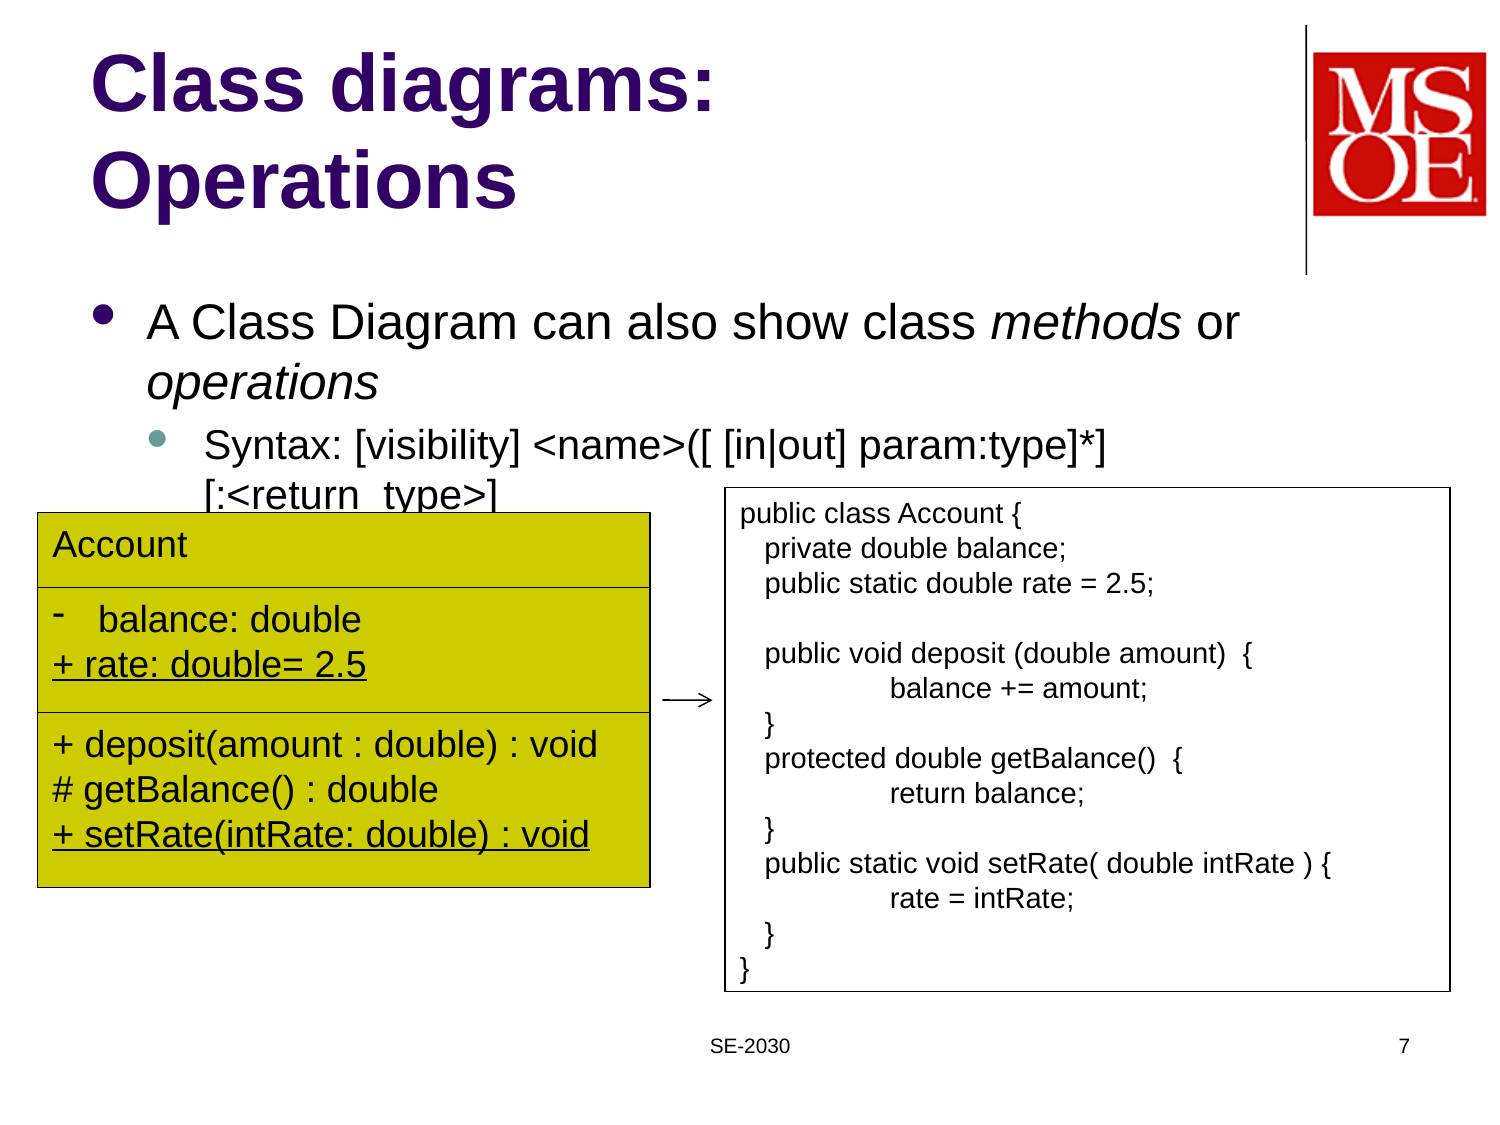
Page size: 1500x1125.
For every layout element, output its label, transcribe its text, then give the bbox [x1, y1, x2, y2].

title Class diagrams: Operations [75, 20, 1313, 233]
slide_number 7 [1074, 1024, 1426, 1101]
text_box Account [37, 512, 650, 587]
footer SE-2030 [512, 1024, 988, 1101]
picture [1313, 37, 1488, 232]
text_box balance: double + rate: double= 2.5 [37, 587, 650, 712]
text_box public class Account { private double balance; public static double rate = 2.5; public void deposit (double amount) { balance += amount; } protected double getBalance() { return balance; } public static void setRate( double intRate ) { rate = intRate; } } [725, 487, 1450, 992]
text_box + deposit(amount : double) : void # getBalance() : double + setRate(intRate: double) : void [37, 712, 650, 888]
list A Class Diagram can also show class methods or operations Syntax: [visibility] <name>([ [in|out] param:type]*] [:<return_type>] [75, 282, 1425, 963]
